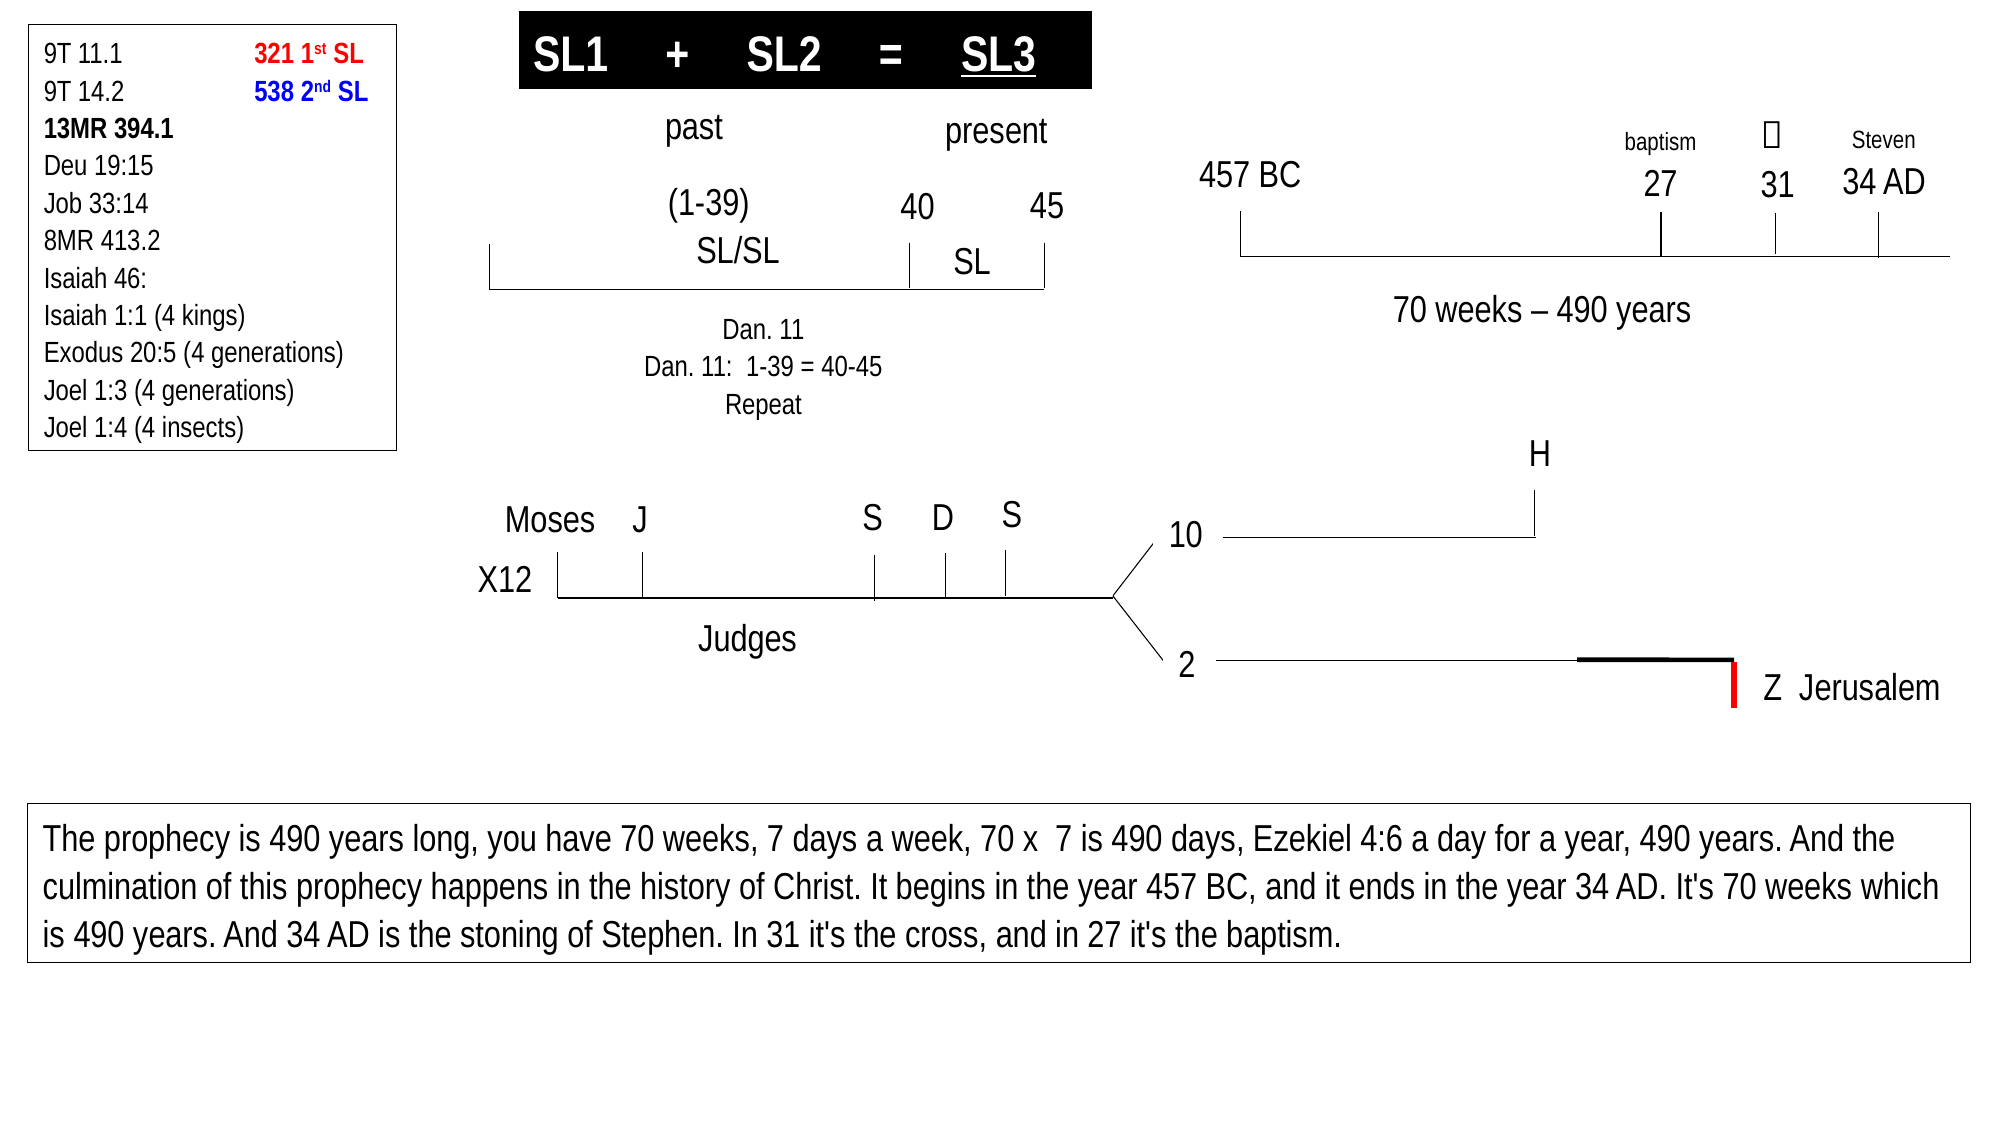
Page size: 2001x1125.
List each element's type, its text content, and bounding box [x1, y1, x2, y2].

text_box Dan. 11 Dan. 11: 1-39 = 40-45 Repeat [529, 300, 998, 428]
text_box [1113, 596, 1167, 665]
text_box 45 [1015, 170, 1093, 234]
text_box Judges [683, 603, 856, 667]
text_box J [617, 484, 695, 548]
text_box S [847, 482, 917, 546]
text_box (1-39) SL/SL [653, 167, 823, 279]
text_box  31 [1745, 101, 1823, 213]
text_box past [650, 91, 820, 155]
text_box 10 [1153, 499, 1244, 563]
text_box 40 [885, 171, 963, 234]
text_box SL1 + SL2 = SL3 [518, 10, 1093, 90]
text_box present [930, 95, 1100, 158]
text_box The prophecy is 490 years long, you have 70 weeks, 7 days a week, 70 x 7 is 490 days, Ezekiel 4:6 a day for a year, 490 years. And the culmination of this prophecy happens in the history of Christ. It begins in the year 457 BC, and it ends in the year 34 AD. It's 70 weeks which is 490 years. And 34 AD is the stoning of Stephen. In 31 it's the cross, and in 27 it's the baptism. [27, 803, 1971, 963]
text_box Z Jerusalem [1748, 652, 2000, 716]
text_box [1113, 529, 1165, 596]
text_box D [917, 482, 995, 546]
text_box SL [938, 226, 1016, 289]
text_box 9T 11.1 321 1st SL 9T 14.2 538 2nd SL 13MR 394.1 Deu 19:15 Job 33:14 8MR 413.2 Isaiah 46: Isaiah 1:1 (4 kings) Exodus 20:5 (4 generations) Joel 1:3 (4 generations) Joel 1:4 (4 insects) [28, 24, 397, 451]
text_box 70 weeks – 490 years [1378, 274, 1763, 338]
text_box baptism 27 [1585, 116, 1736, 212]
text_box 2 [1163, 629, 1223, 693]
text_box S [986, 479, 1064, 543]
text_box Steven 34 AD [1823, 114, 1950, 210]
text_box 457 BC [1184, 139, 1330, 203]
text_box H [1514, 418, 1592, 481]
text_box X12 [462, 544, 553, 607]
text_box Moses [490, 484, 616, 548]
